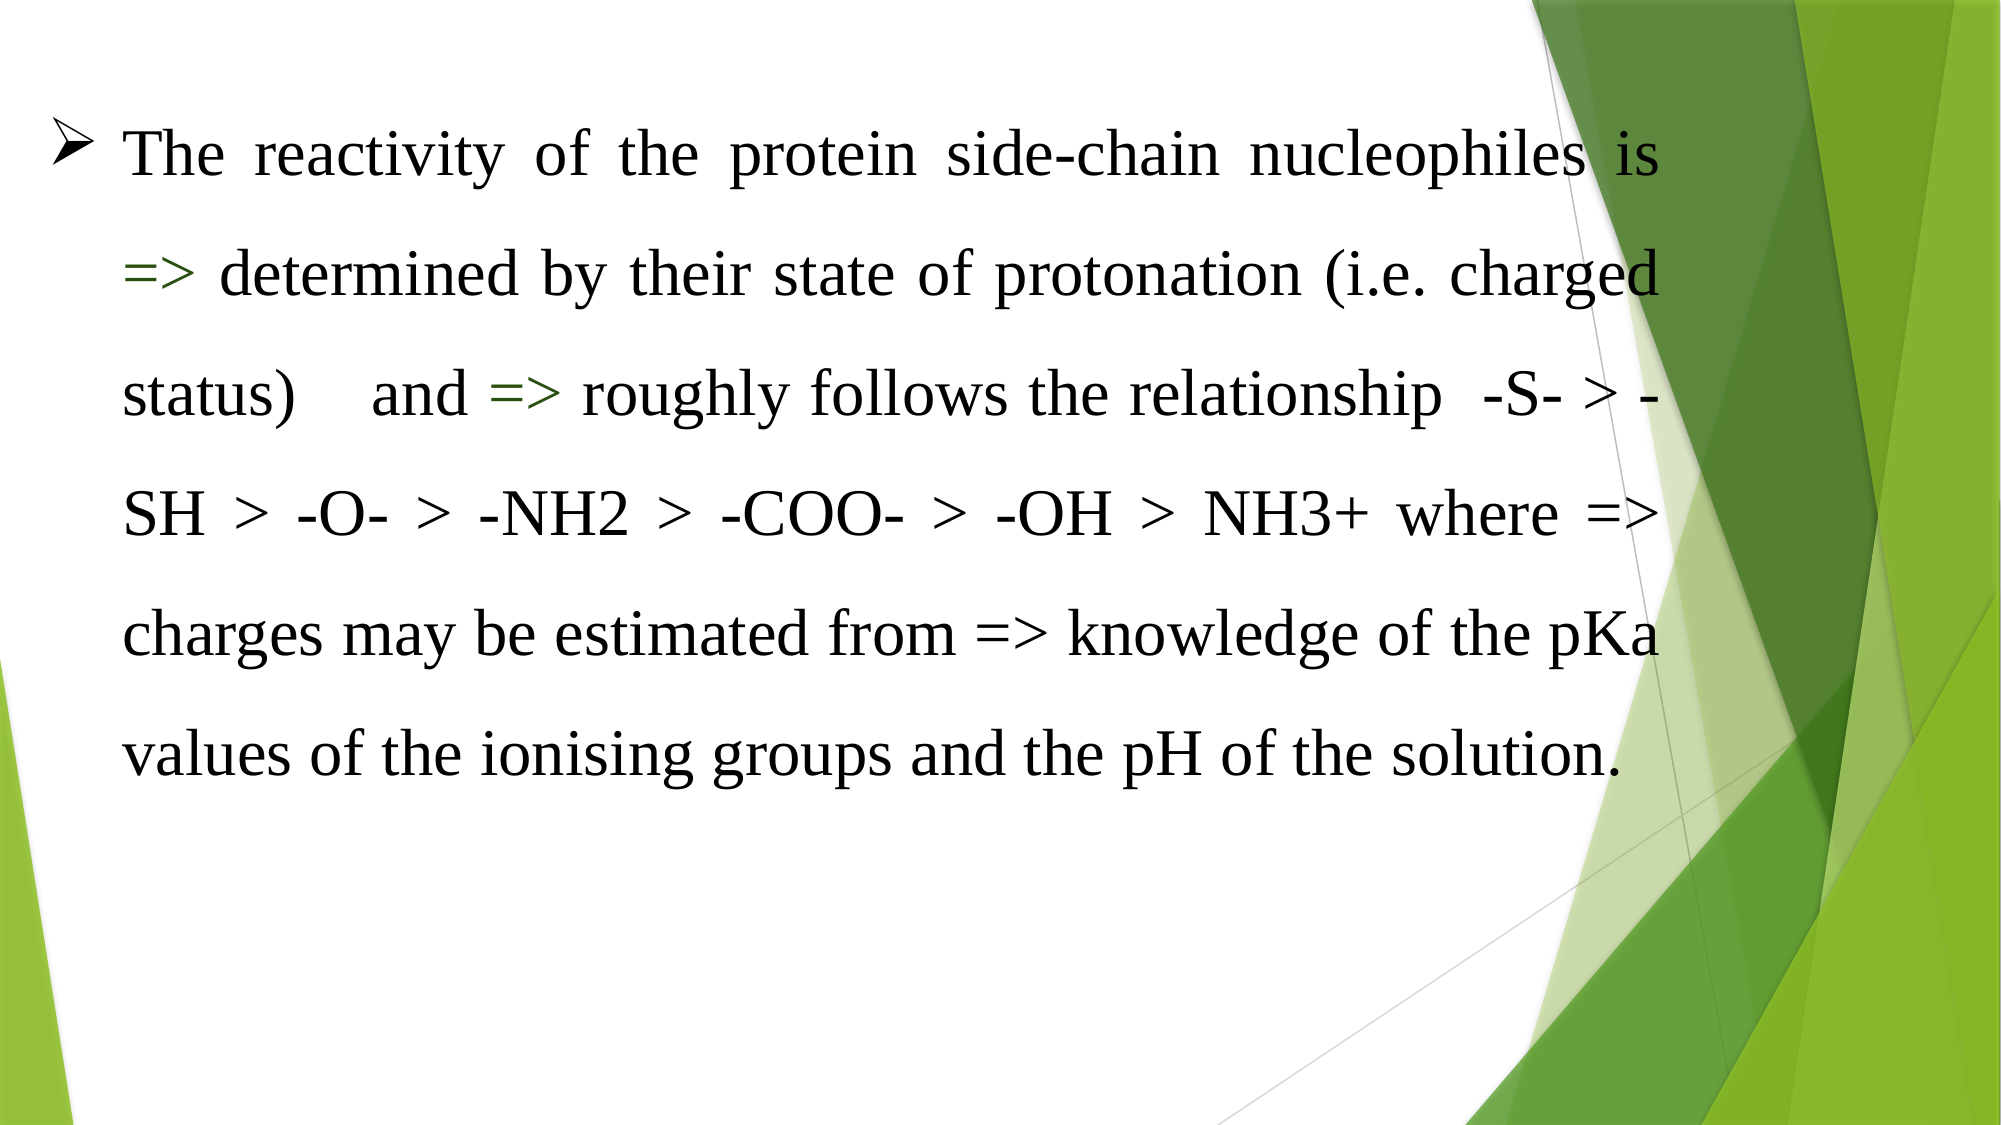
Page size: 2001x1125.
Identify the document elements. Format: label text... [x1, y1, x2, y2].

text_box The reactivity of the protein side-chain nucleophiles is => determined by their state of protonation (i.e. charged status) and => roughly follows the relationship -S- > -SH > -O- > -NH2 > -COO- > -OH > NH3+ where => charges may be estimated from => knowledge of the pKa values of the ionising groups and the pH of the solution. [32, 61, 1679, 797]
